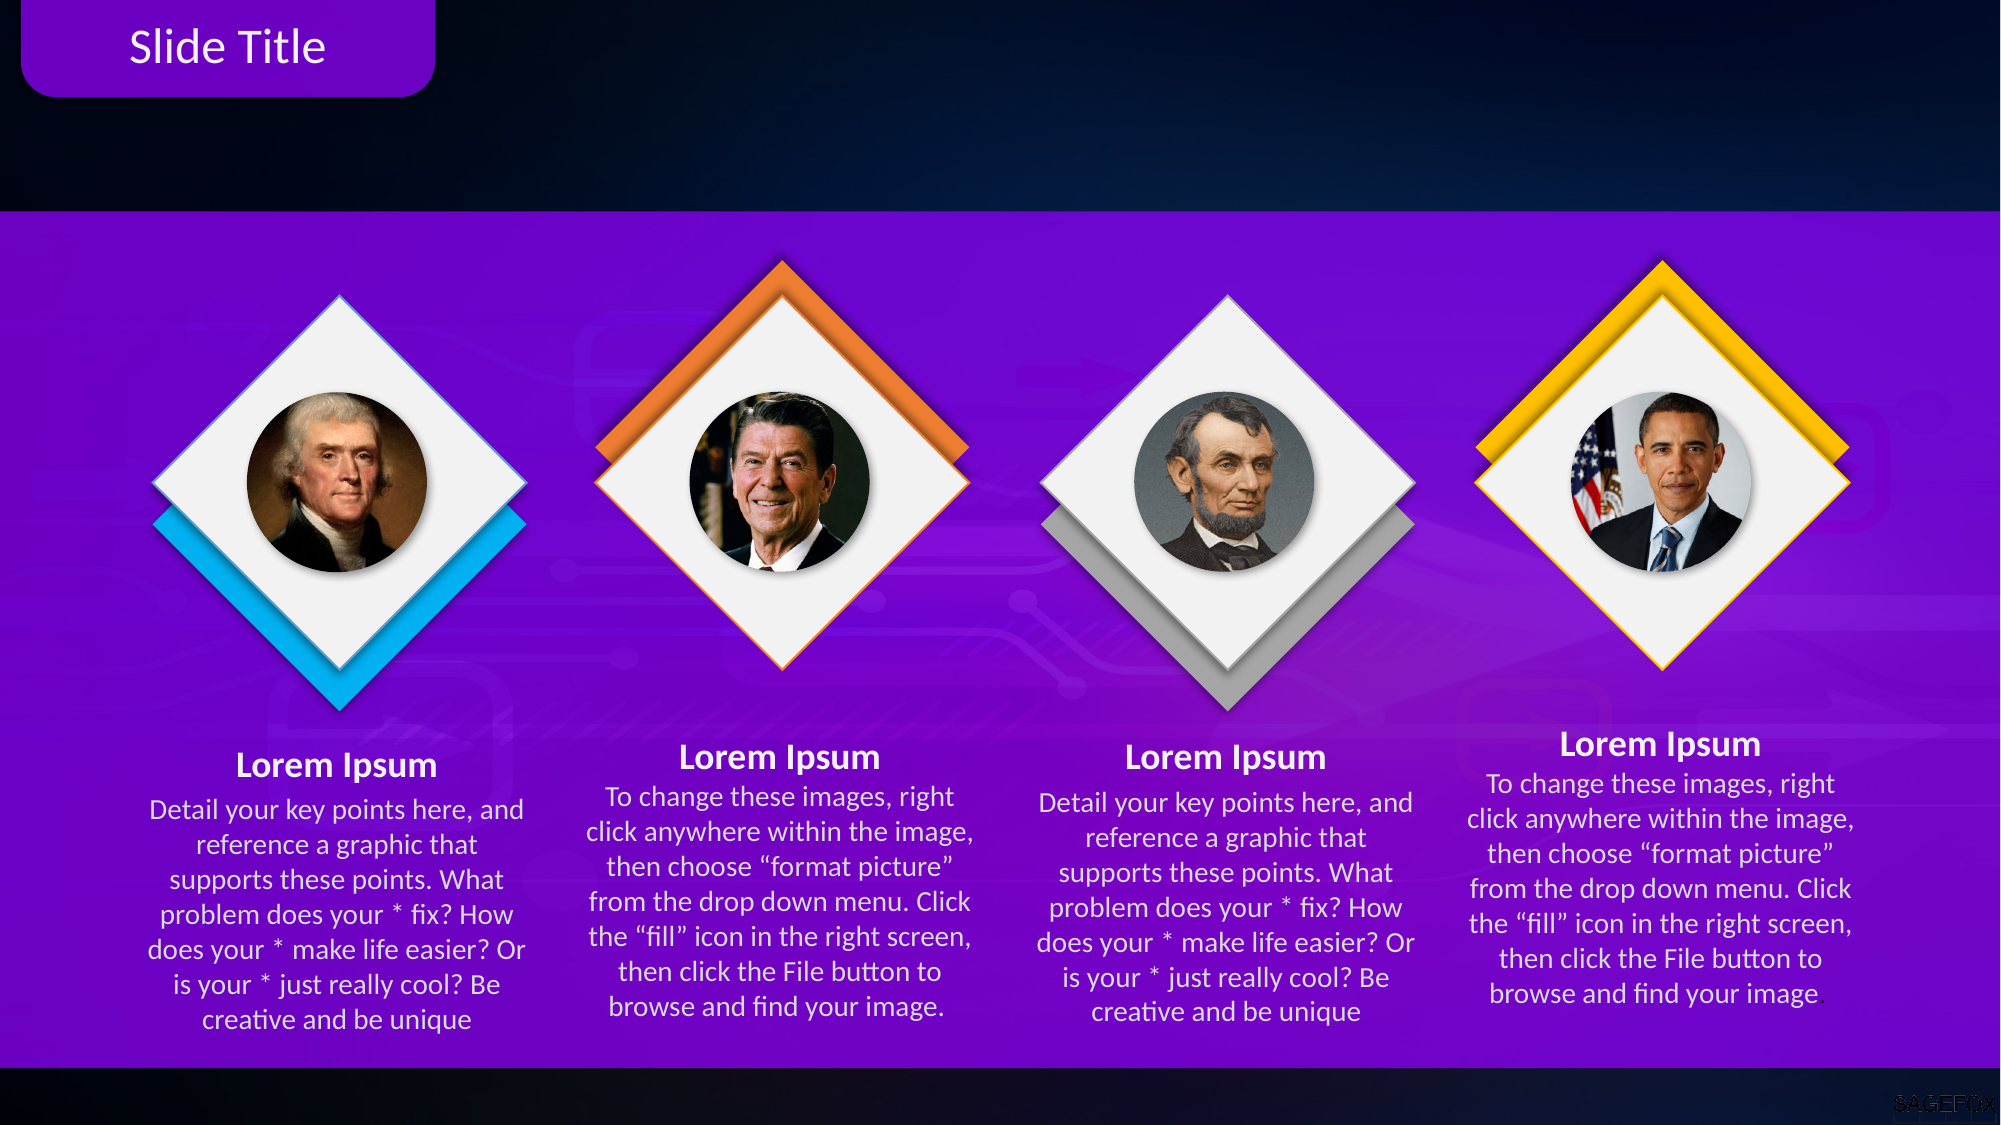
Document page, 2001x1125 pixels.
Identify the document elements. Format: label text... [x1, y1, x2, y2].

text_box [1473, 294, 1852, 672]
text_box [151, 294, 529, 672]
text_box [245, 391, 428, 574]
text_box [0, 211, 2000, 1069]
text_box [593, 258, 971, 458]
picture [0, 0, 2001, 1125]
text_box Lorem Ipsum Detail your key points here, and reference a graphic that supports these points. What problem does your * fix? How does your * make life easier? Or is your * just really cool? Be creative and be unique [1016, 724, 1437, 1036]
text_box [1133, 390, 1316, 573]
text_box [688, 390, 871, 573]
text_box Lorem Ipsum Detail your key points here, and reference a graphic that supports these points. What problem does your * fix? How does your * make life easier? Or is your * just really cool? Be creative and be unique [127, 732, 547, 1043]
text_box Lorem Ipsum To change these images, right click anywhere within the image, then choose “format picture” from the drop down menu. Click the “fill” icon in the right screen, then click the File button to browse and find your image. [1450, 712, 1871, 1017]
text_box [1473, 258, 1852, 458]
text_box [1039, 510, 1417, 713]
text_box [593, 294, 971, 672]
text_box [1039, 294, 1417, 672]
text_box Lorem Ipsum To change these images, right click anywhere within the image, then choose “format picture” from the drop down menu. Click the “fill” icon in the right screen, then click the File button to browse and find your image. [570, 724, 991, 1030]
text_box [1569, 390, 1752, 573]
text_box [151, 510, 529, 713]
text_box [20, 0, 436, 98]
